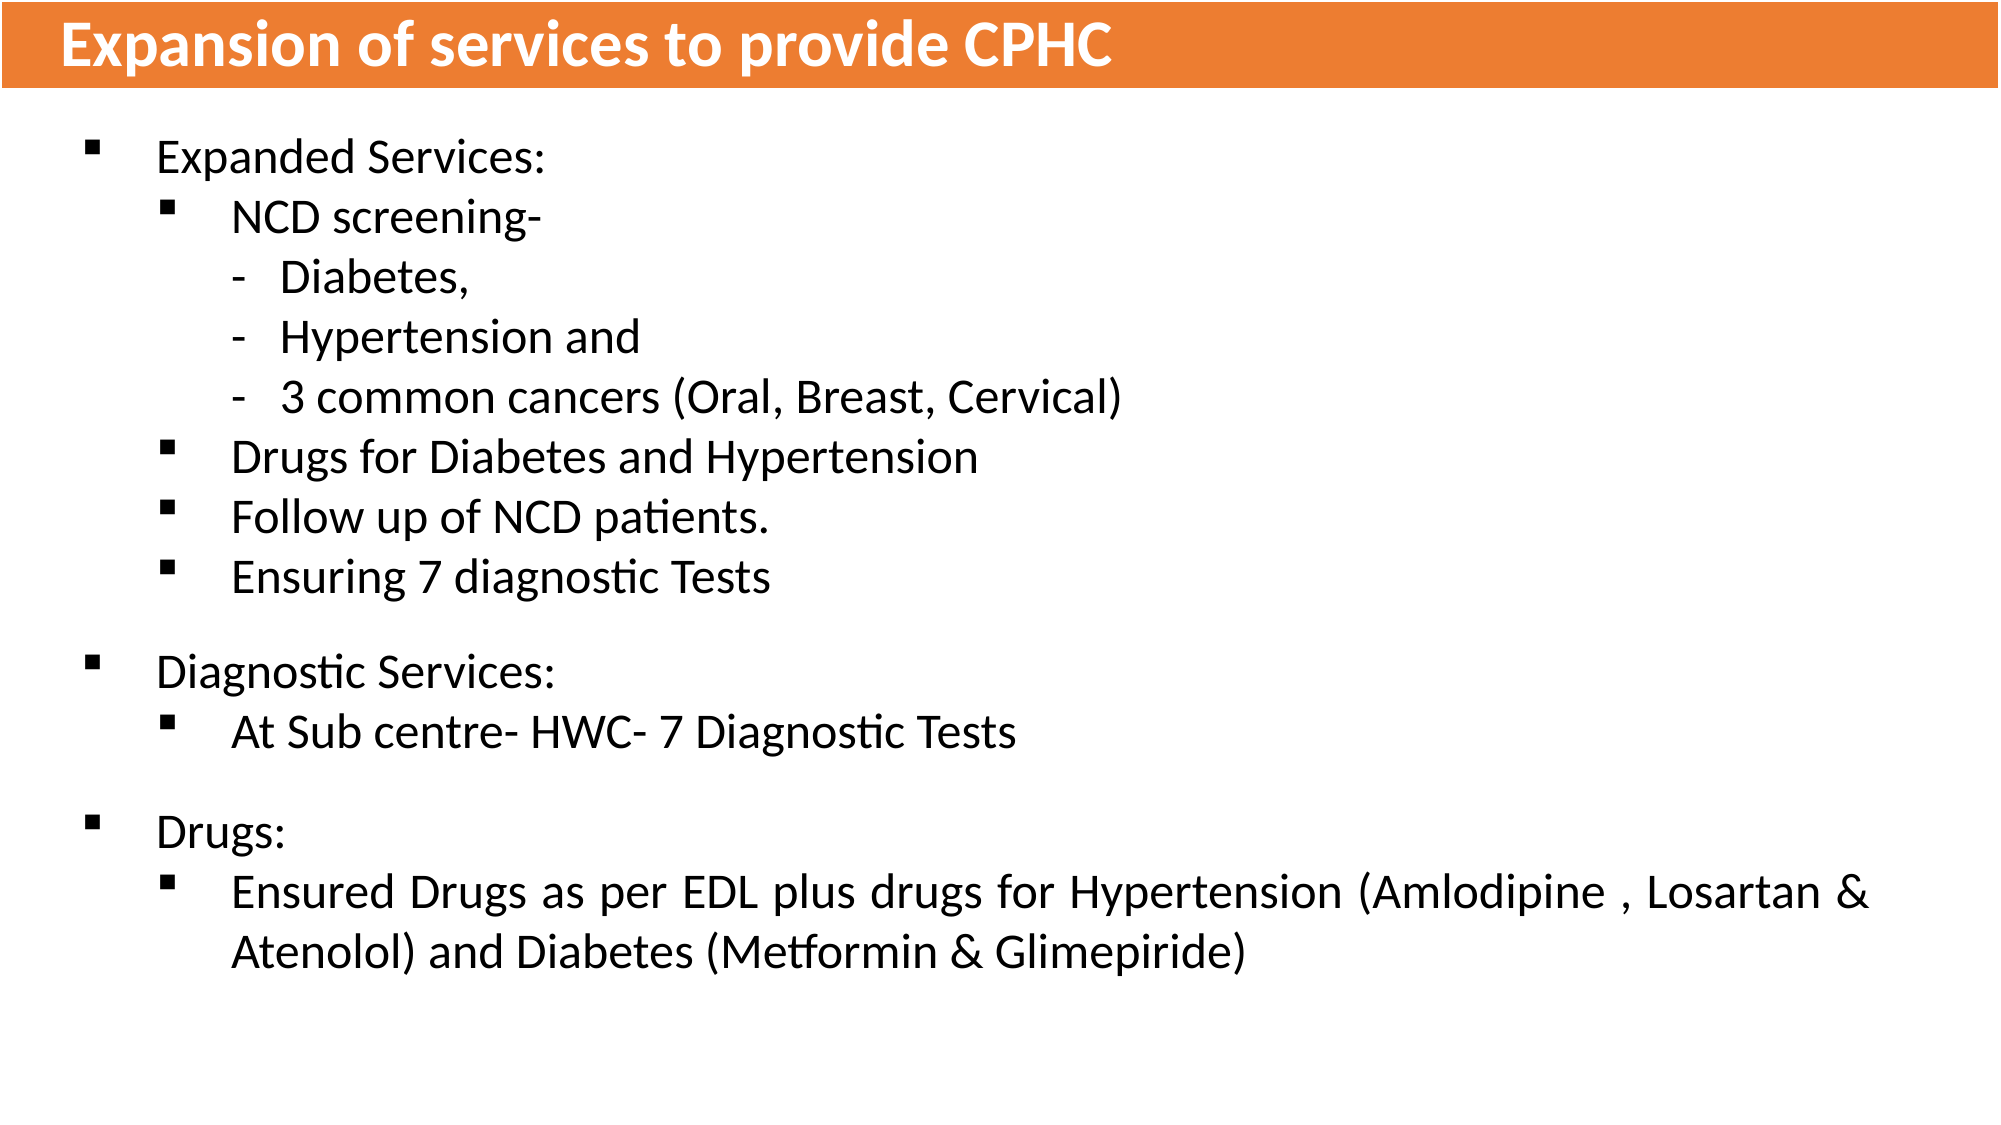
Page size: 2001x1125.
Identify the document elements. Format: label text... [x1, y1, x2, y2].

list Expanded Services: NCD screening- - Diabetes, - Hypertension and - 3 common cancers (Oral, Breast, Cervical) Drugs for Diabetes and Hypertension Follow up of NCD patients. Ensuring 7 diagnostic Tests Diagnostic Services: At Sub centre- HWC- 7 Diagnostic Tests Drugs: Ensured Drugs as per EDL plus drugs for Hypertension (Amlodipine , Losartan & Atenolol) and Diabetes (Metformin & Glimepiride) [66, 116, 1887, 999]
title Expansion of services to provide CPHC [0, 0, 2000, 91]
